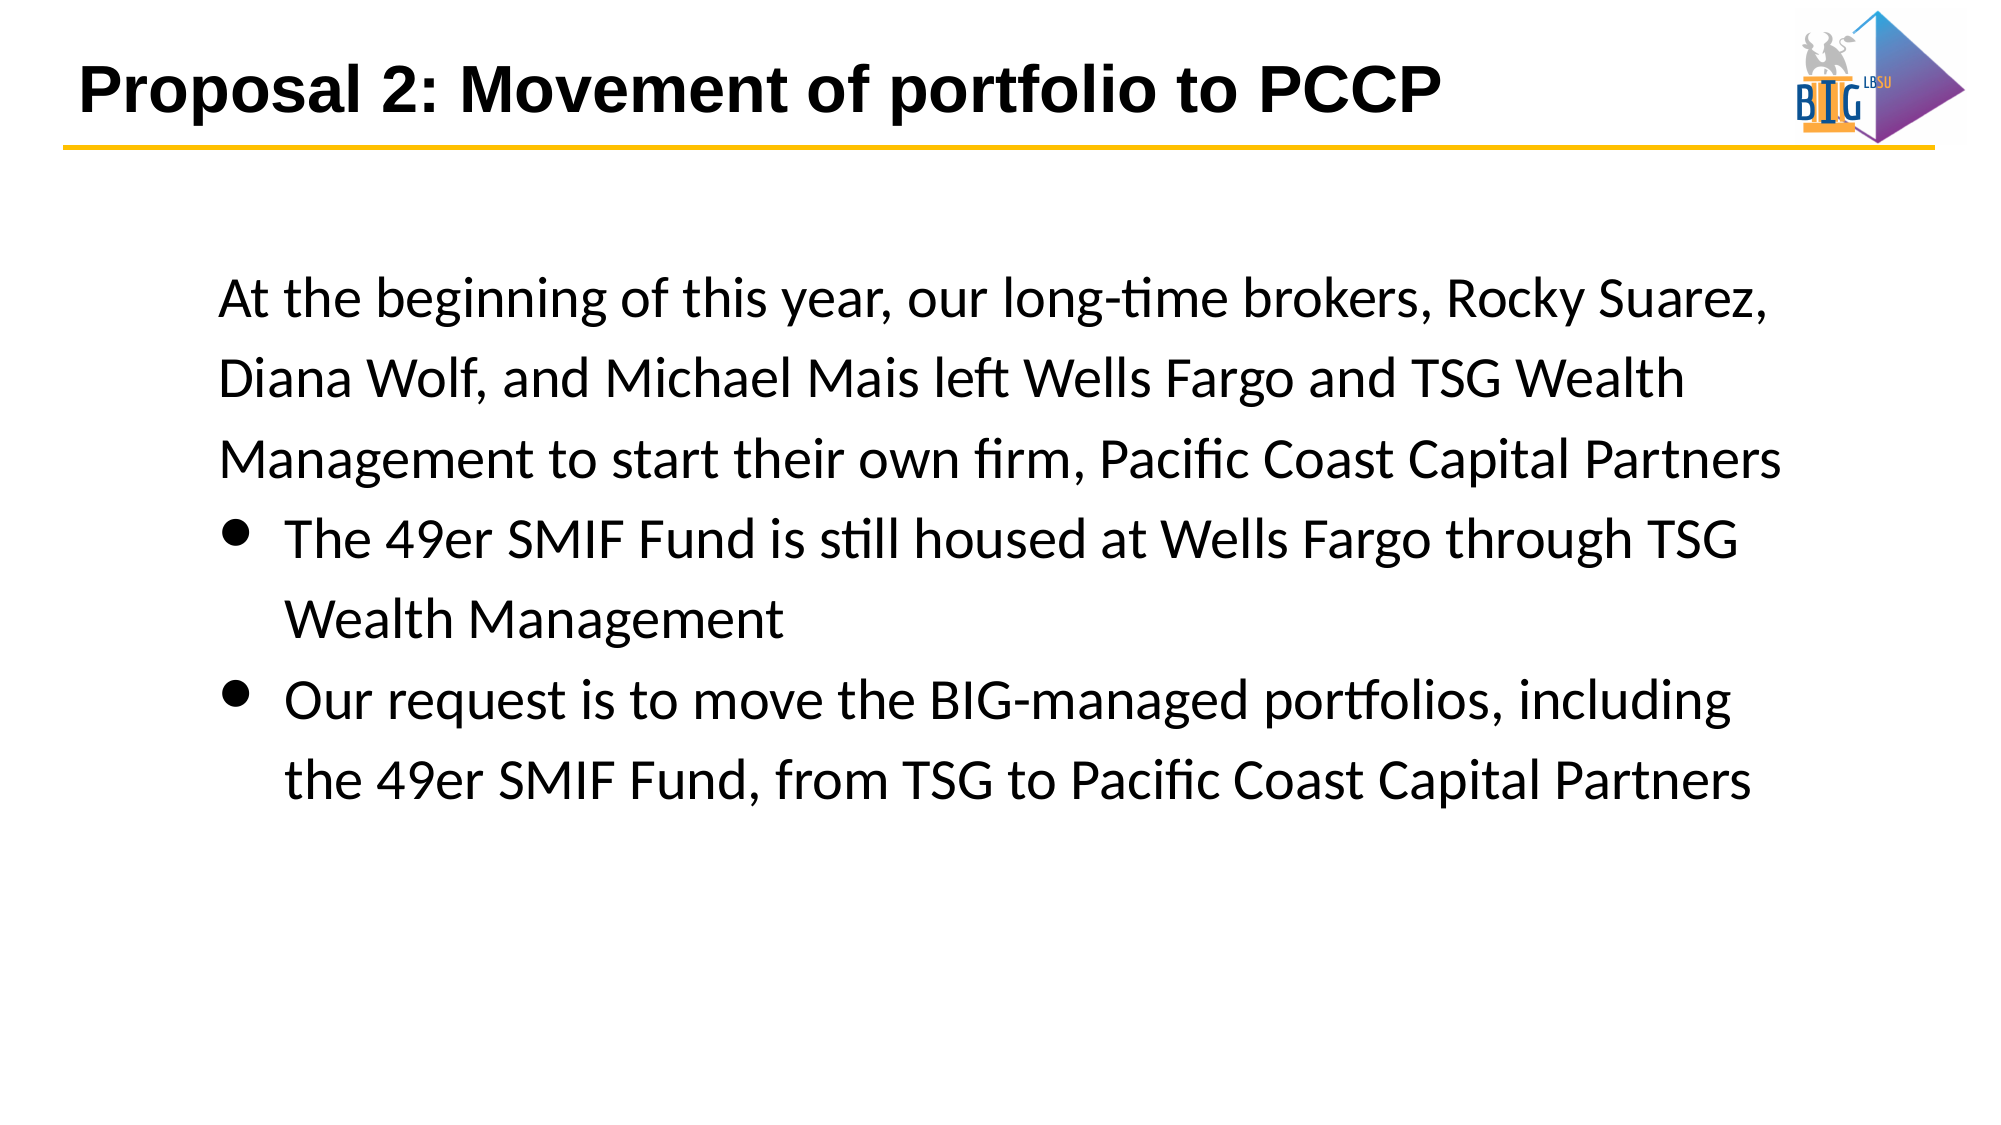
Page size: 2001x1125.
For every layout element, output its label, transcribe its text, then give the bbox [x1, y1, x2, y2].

text_box At the beginning of this year, our long-time brokers, Rocky Suarez, Diana Wolf, and Michael Mais left Wells Fargo and TSG Wealth Management to start their own firm, Pacific Coast Capital Partners The 49er SMIF Fund is still housed at Wells Fargo through TSG Wealth Management Our request is to move the BIG-managed portfolios, including the 49er SMIF Fund, from TSG to Pacific Coast Capital Partners [194, 233, 1812, 827]
picture [1795, 8, 1967, 146]
title Proposal 2: Movement of portfolio to PCCP [63, 34, 1789, 145]
